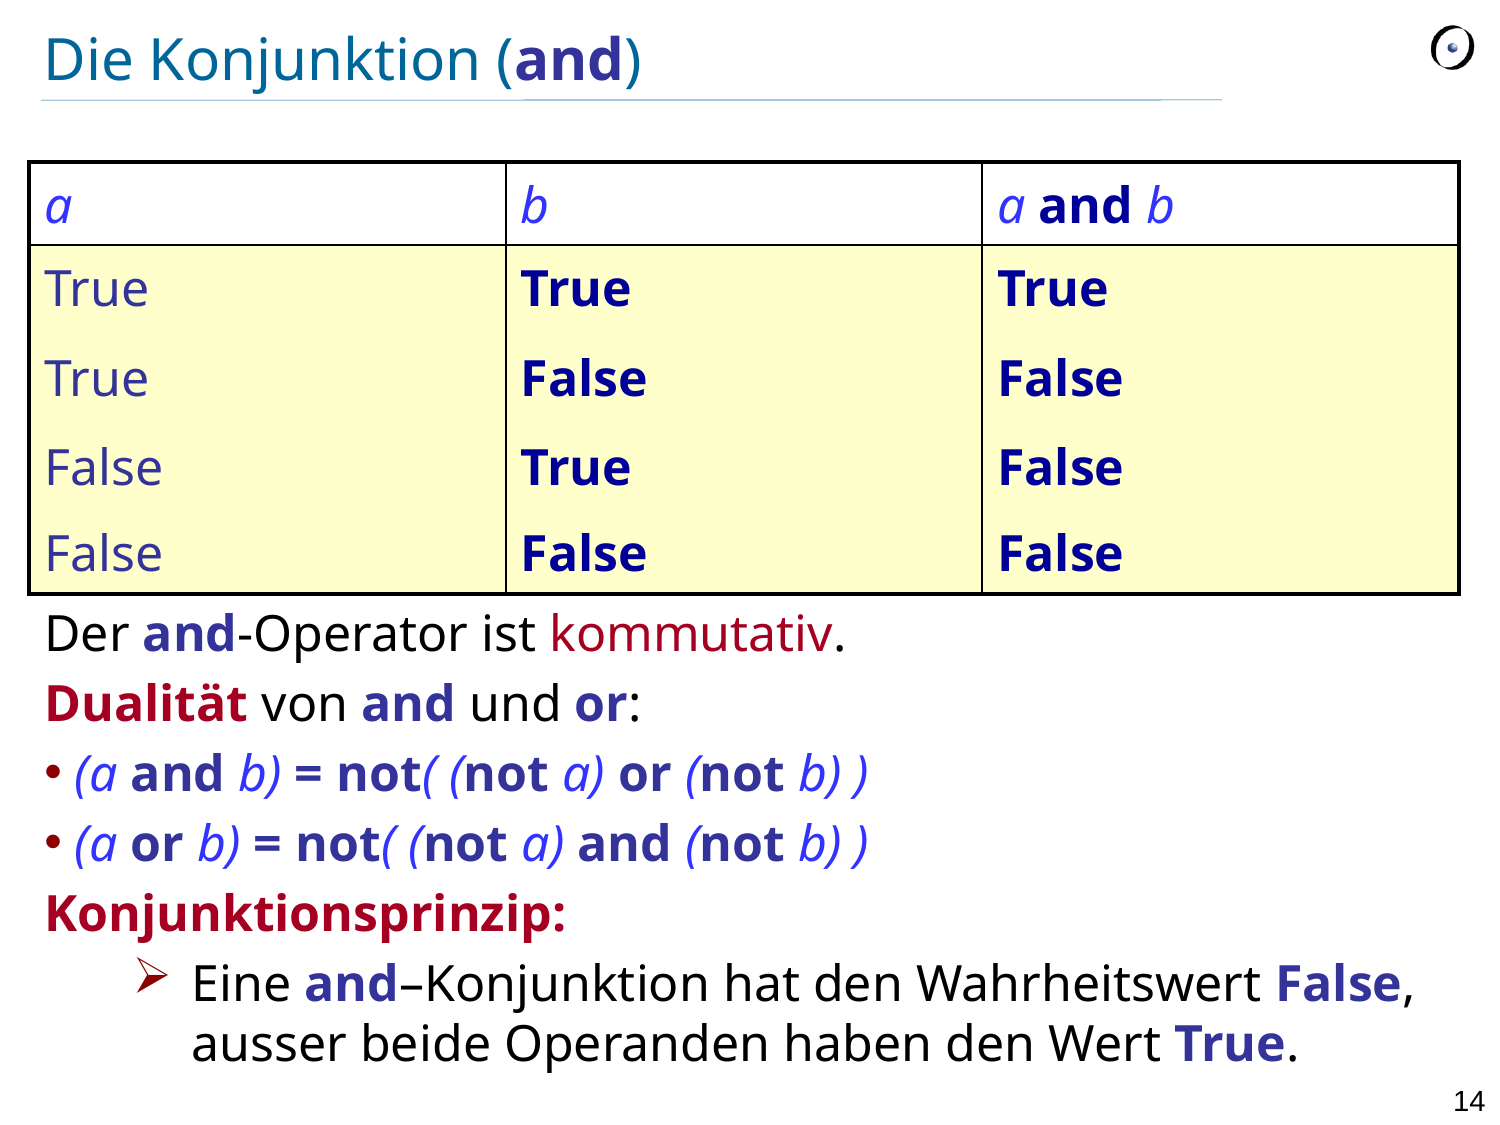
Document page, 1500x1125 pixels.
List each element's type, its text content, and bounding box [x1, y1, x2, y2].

table_header a [31, 164, 505, 244]
table_cell True [983, 246, 1457, 336]
list Der and-Operator ist kommutativ. Dualität von and und or: (a and b) = not( (not a) or (not b) ) (a or b) = not( (not a) and (not b) ) Konjunktionsprinzip: Eine and–Konjunktion hat den Wahrheitswert False, ausser beide Operanden haben den Wert True. [29, 596, 1460, 1002]
table_cell False [983, 424, 1457, 510]
table_cell False [31, 510, 505, 592]
table_cell True [507, 424, 981, 510]
table_cell True [31, 246, 505, 336]
title Die Konjunktion (and) [43, 18, 1389, 96]
table_cell True [31, 336, 505, 424]
table_cell False [983, 510, 1457, 592]
table_cell False [31, 424, 505, 510]
table_header b [507, 164, 981, 244]
table_header a and b [983, 164, 1457, 244]
table_cell False [507, 510, 981, 592]
picture [1429, 20, 1476, 72]
table_cell False [983, 336, 1457, 424]
table_cell True [507, 246, 981, 336]
table_cell False [507, 336, 981, 424]
